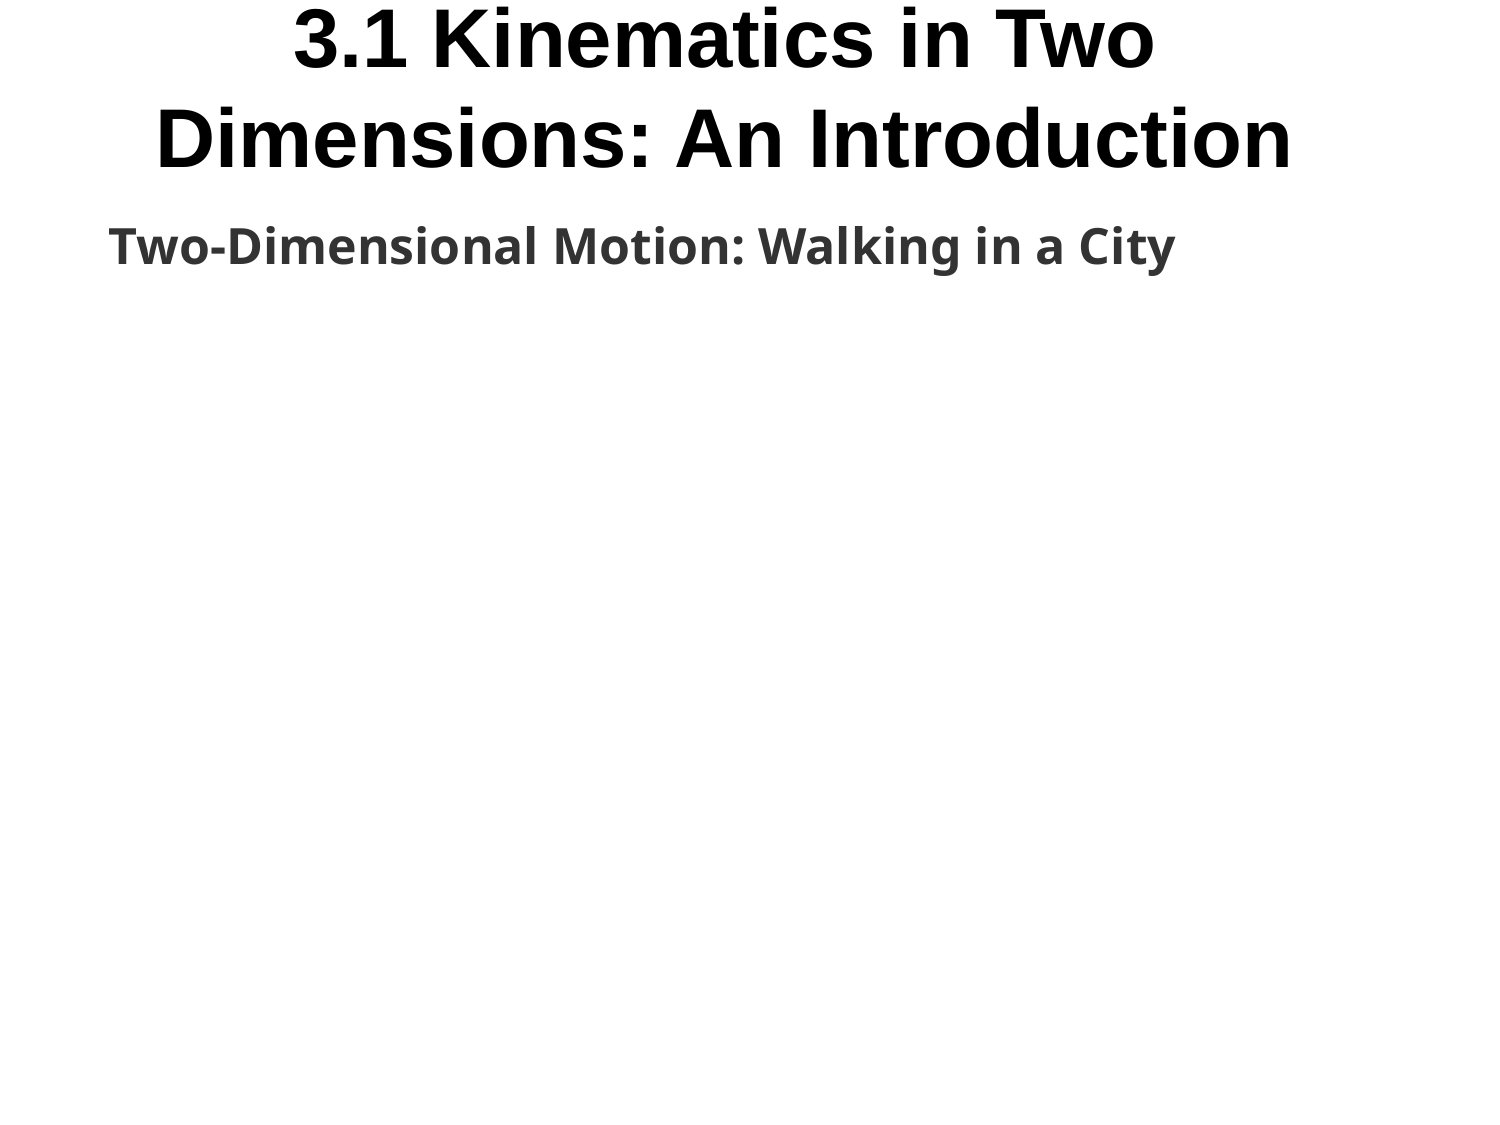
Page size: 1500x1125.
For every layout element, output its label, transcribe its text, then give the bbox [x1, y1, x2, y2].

title 3.1 Kinematics in Two Dimensions: An Introduction [24, 44, 1426, 233]
text_box Two-Dimensional Motion: Walking in a City [94, 207, 1192, 282]
